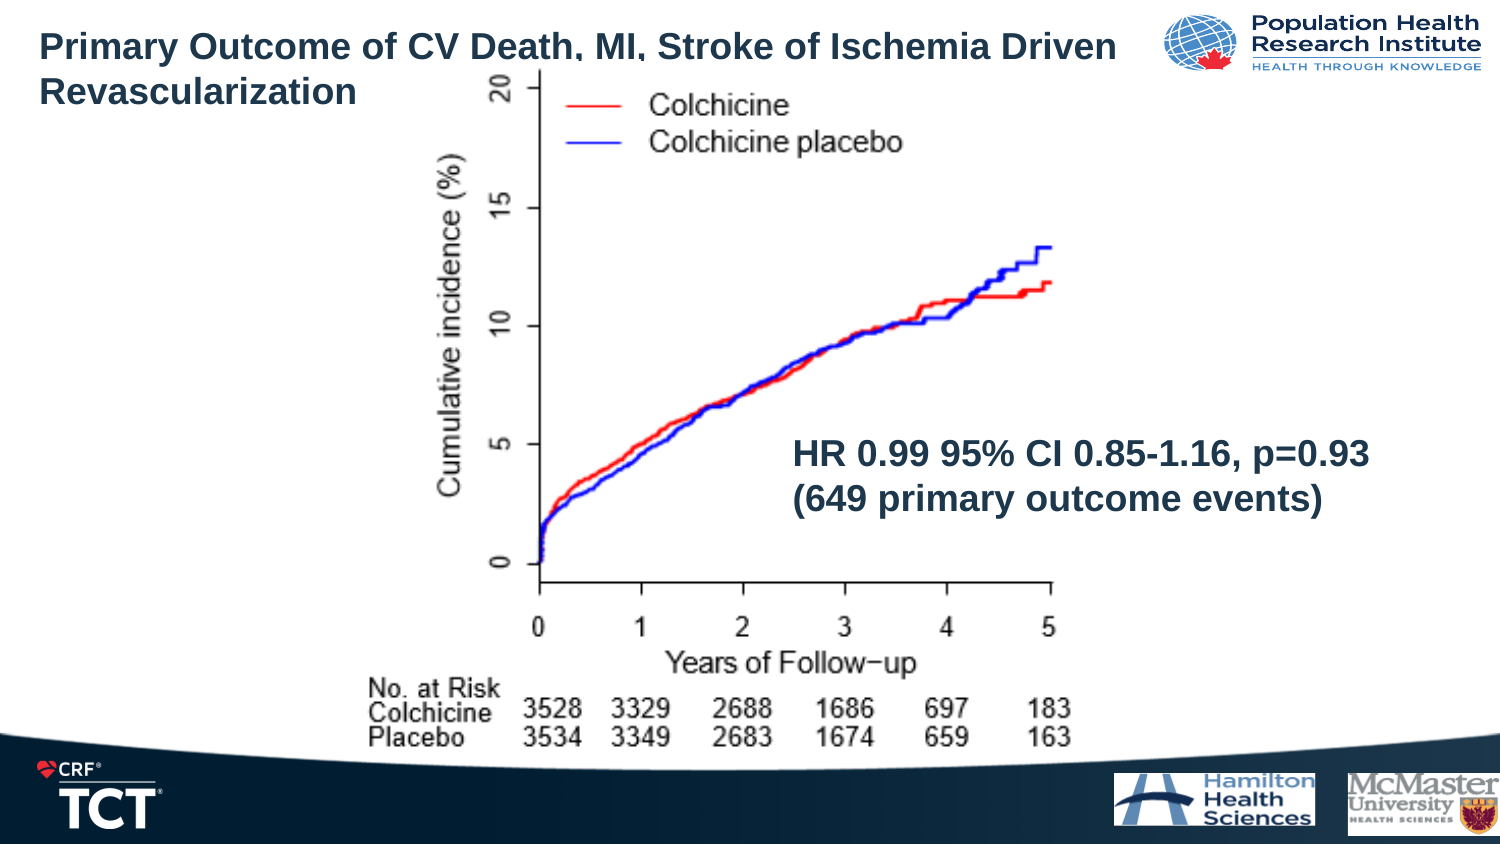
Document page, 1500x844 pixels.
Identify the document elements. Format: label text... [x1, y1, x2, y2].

picture [0, 0, 1500, 844]
text_box Primary Outcome of CV Death, MI, Stroke of Ischemia Driven Revascularization [24, 14, 1433, 165]
text_box HR 0.99 95% CI 0.85-1.16, p=0.93 (649 primary outcome events) [1094, 421, 1399, 527]
